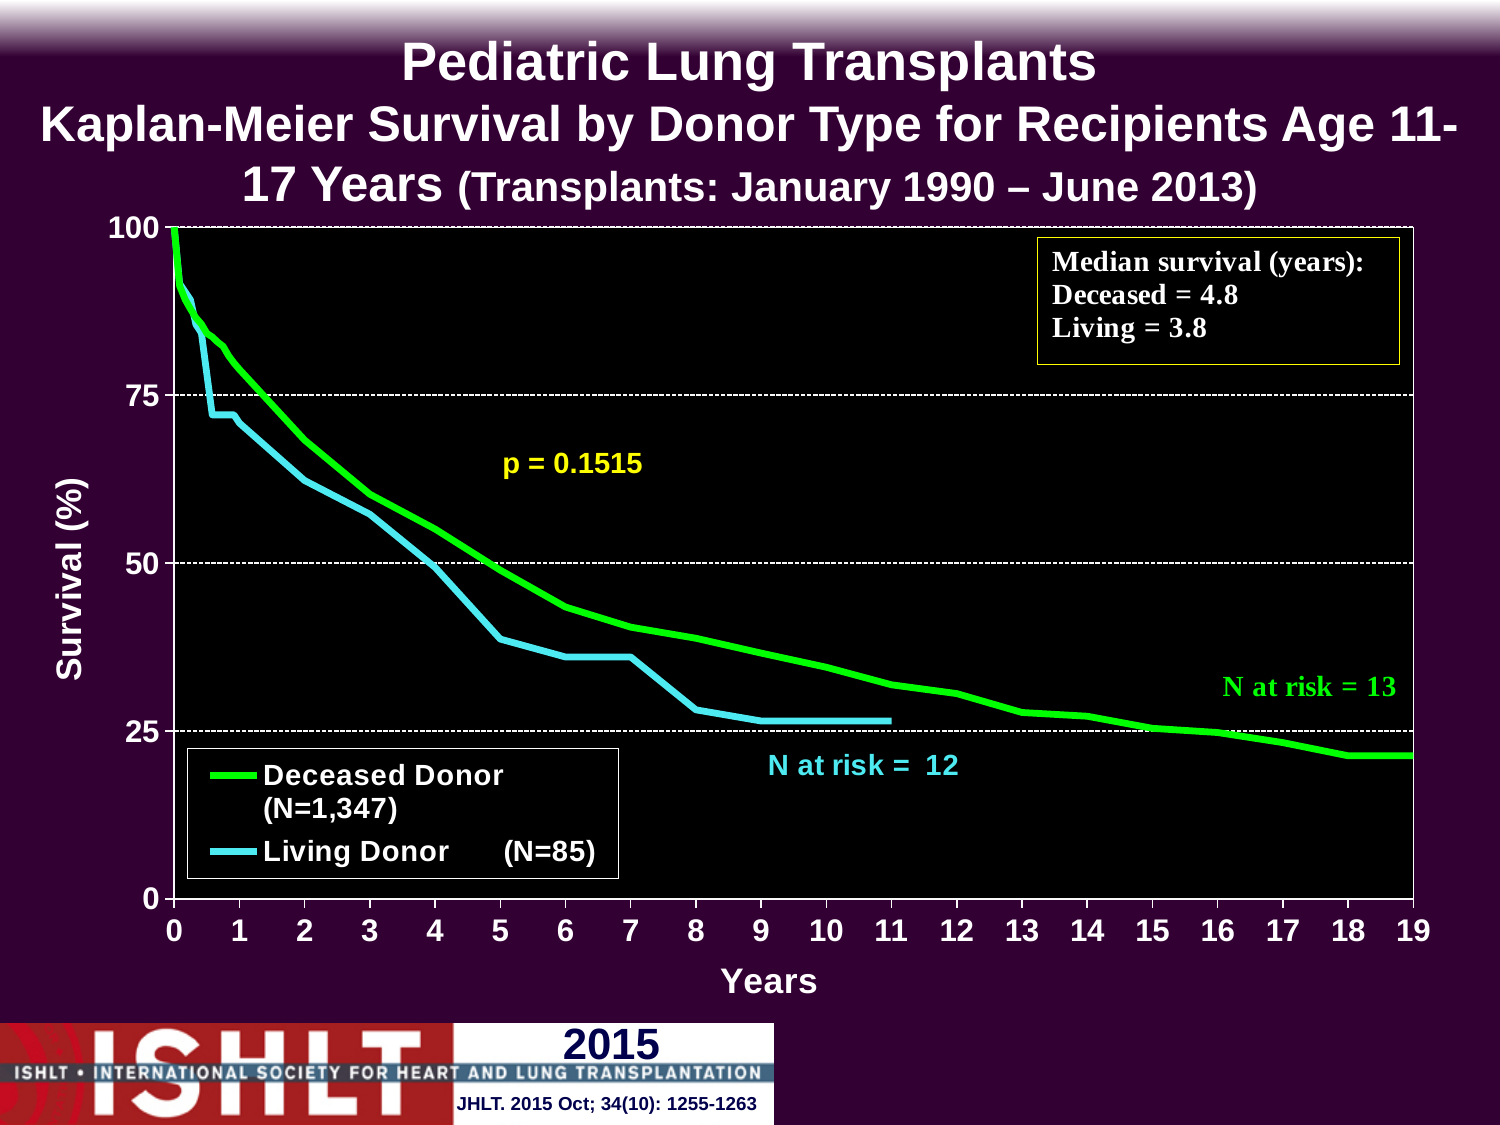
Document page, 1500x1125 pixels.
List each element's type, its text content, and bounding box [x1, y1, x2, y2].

chart [37, 199, 1451, 1013]
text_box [0, 1007, 774, 1125]
title Pediatric Lung Transplants Kaplan-Meier Survival by Donor Type for Recipients Age 11-17 Years (Transplants: January 1990 – June 2013) [24, 37, 1476, 201]
